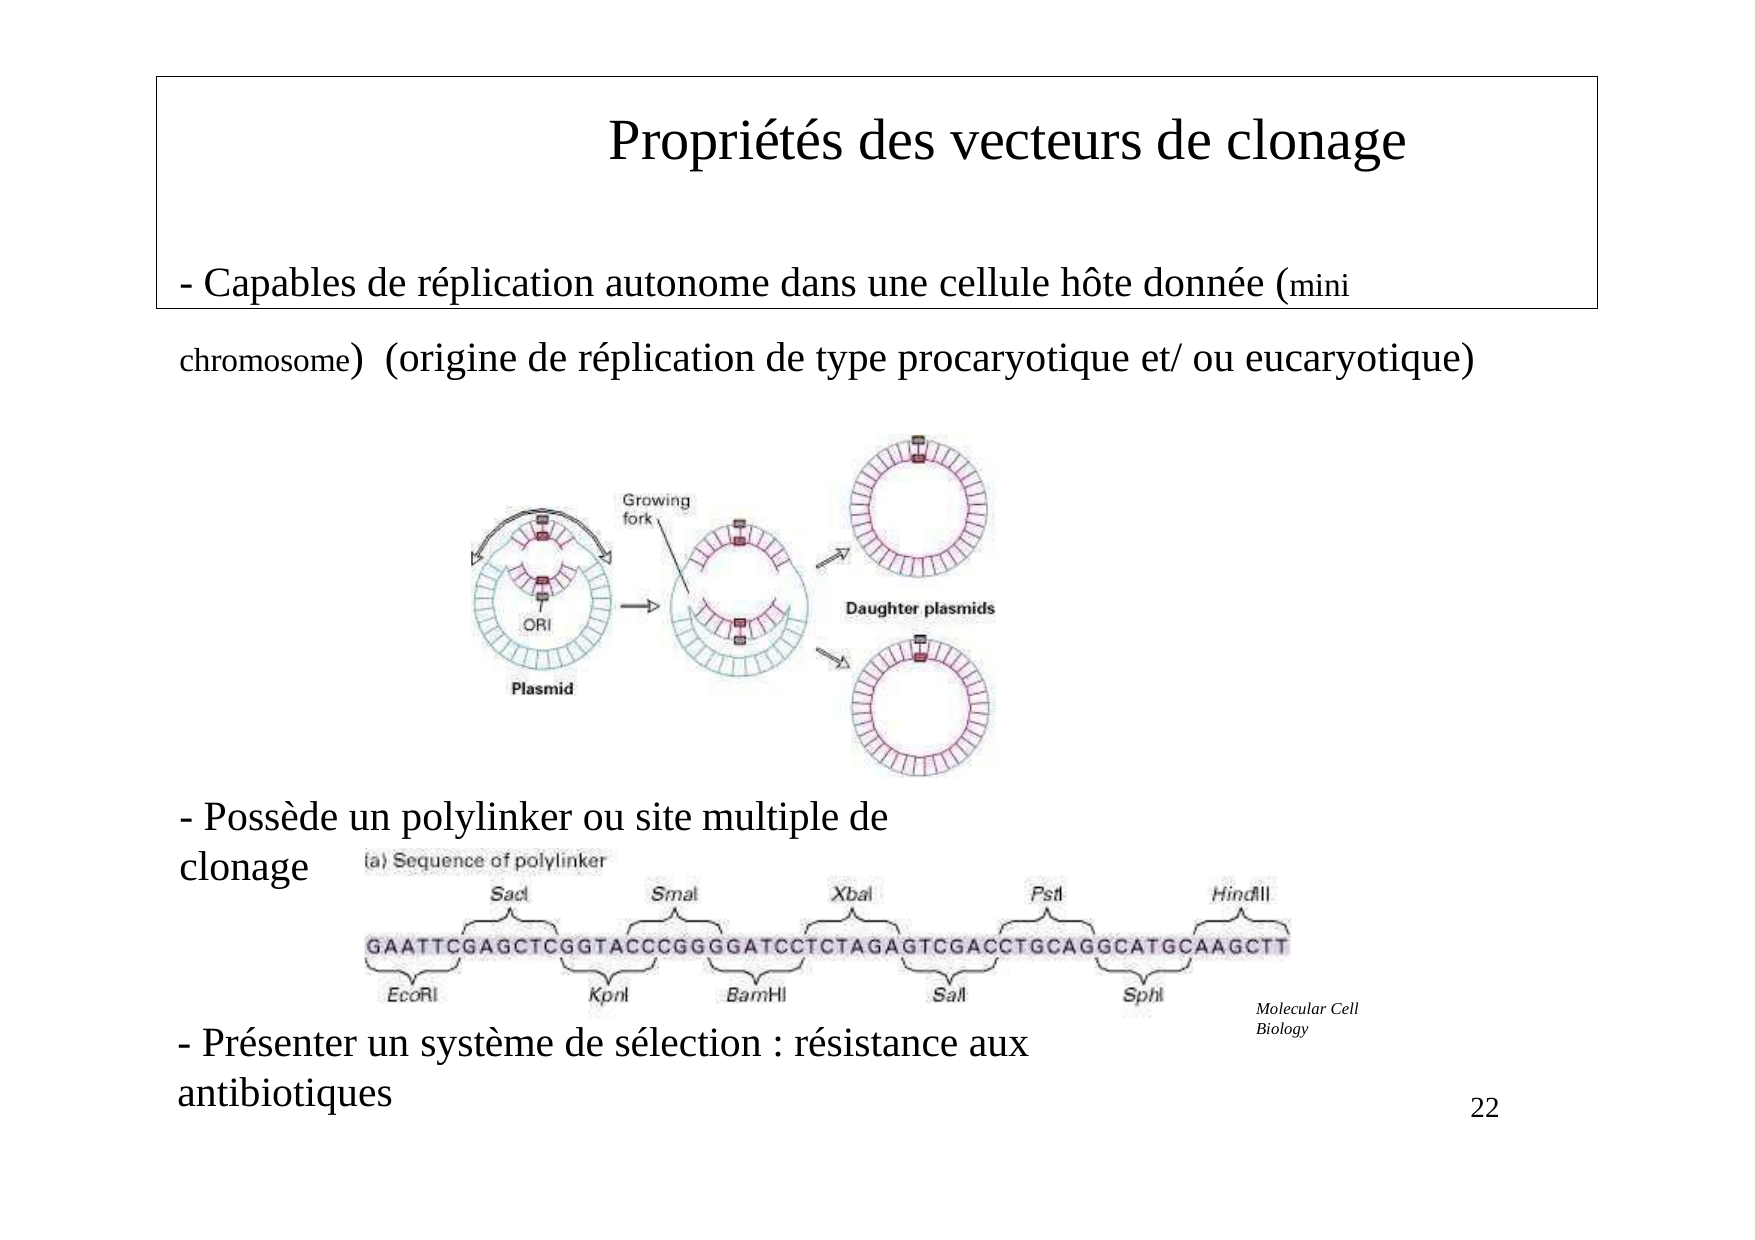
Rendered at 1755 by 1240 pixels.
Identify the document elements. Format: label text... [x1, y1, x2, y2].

text_box - Capables de réplication autonome dans une cellule hôte donnée (mini chromosome) (origine de réplication de type procaryotique et/ ou eucaryotique) [177, 309, 1542, 380]
text_box - Possède un polylinker ou site multiple de clonage [177, 786, 1027, 889]
text_box [470, 434, 997, 779]
title Propriétés des vecteurs de clonage [156, 76, 1598, 309]
text_box - Présenter un système de sélection : résistance aux antibiotiques [175, 1012, 1255, 1115]
text_box [364, 848, 1292, 1012]
slide_number 22 [1466, 1092, 1505, 1240]
text_box Molecular Cell Biology [1253, 995, 1416, 1038]
